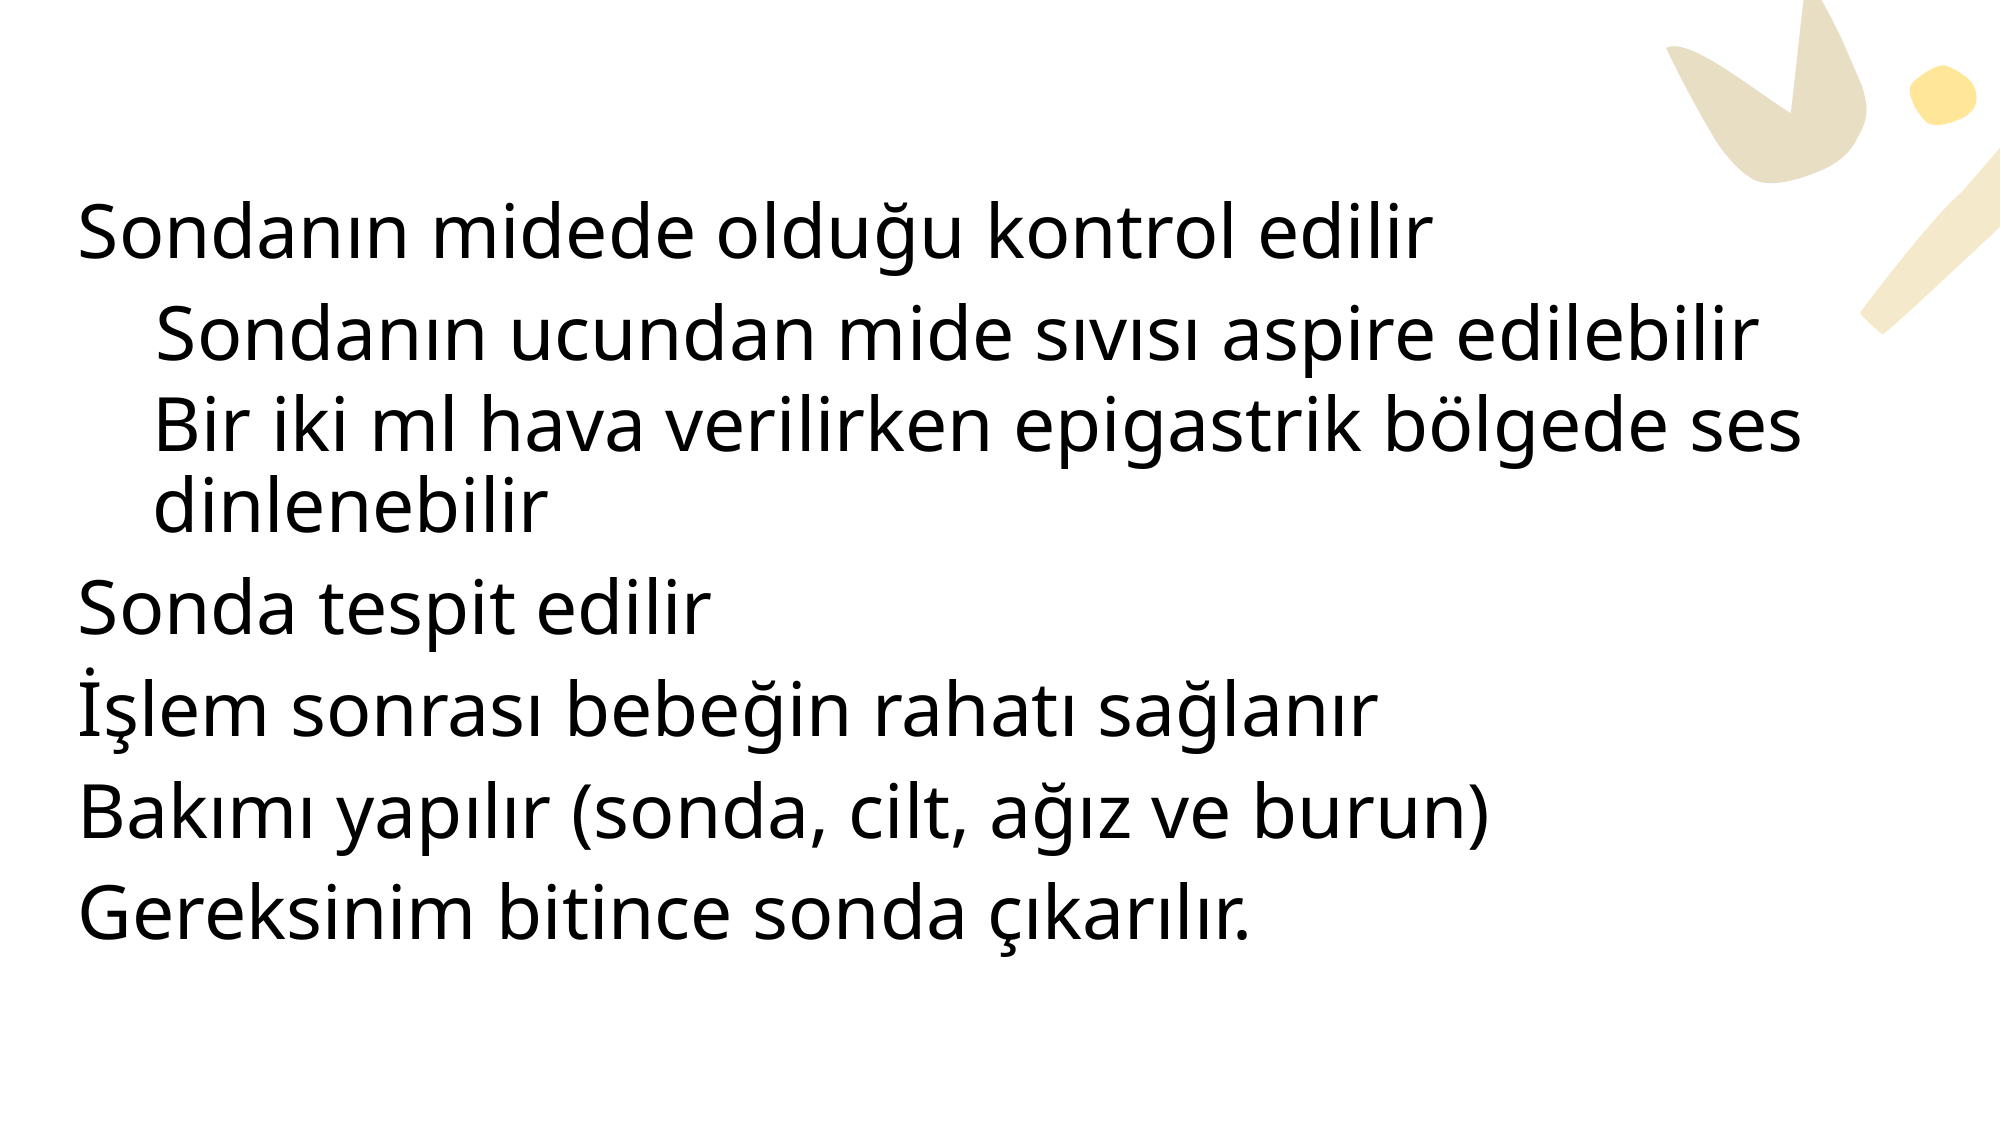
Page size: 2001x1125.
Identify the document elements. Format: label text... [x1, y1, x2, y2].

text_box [1683, 12, 1983, 355]
list Sondanın midede olduğu kontrol edilir Sondanın ucundan mide sıvısı aspire edilebilir Bir iki ml hava verilirken epigastrik bölgede ses dinlenebilir Sonda tespit edilir İşlem sonrası bebeğin rahatı sağlanır Bakımı yapılır (sonda, cilt, ağız ve burun) Gereksinim bitince sonda çıkarılır. [62, 186, 1958, 1034]
